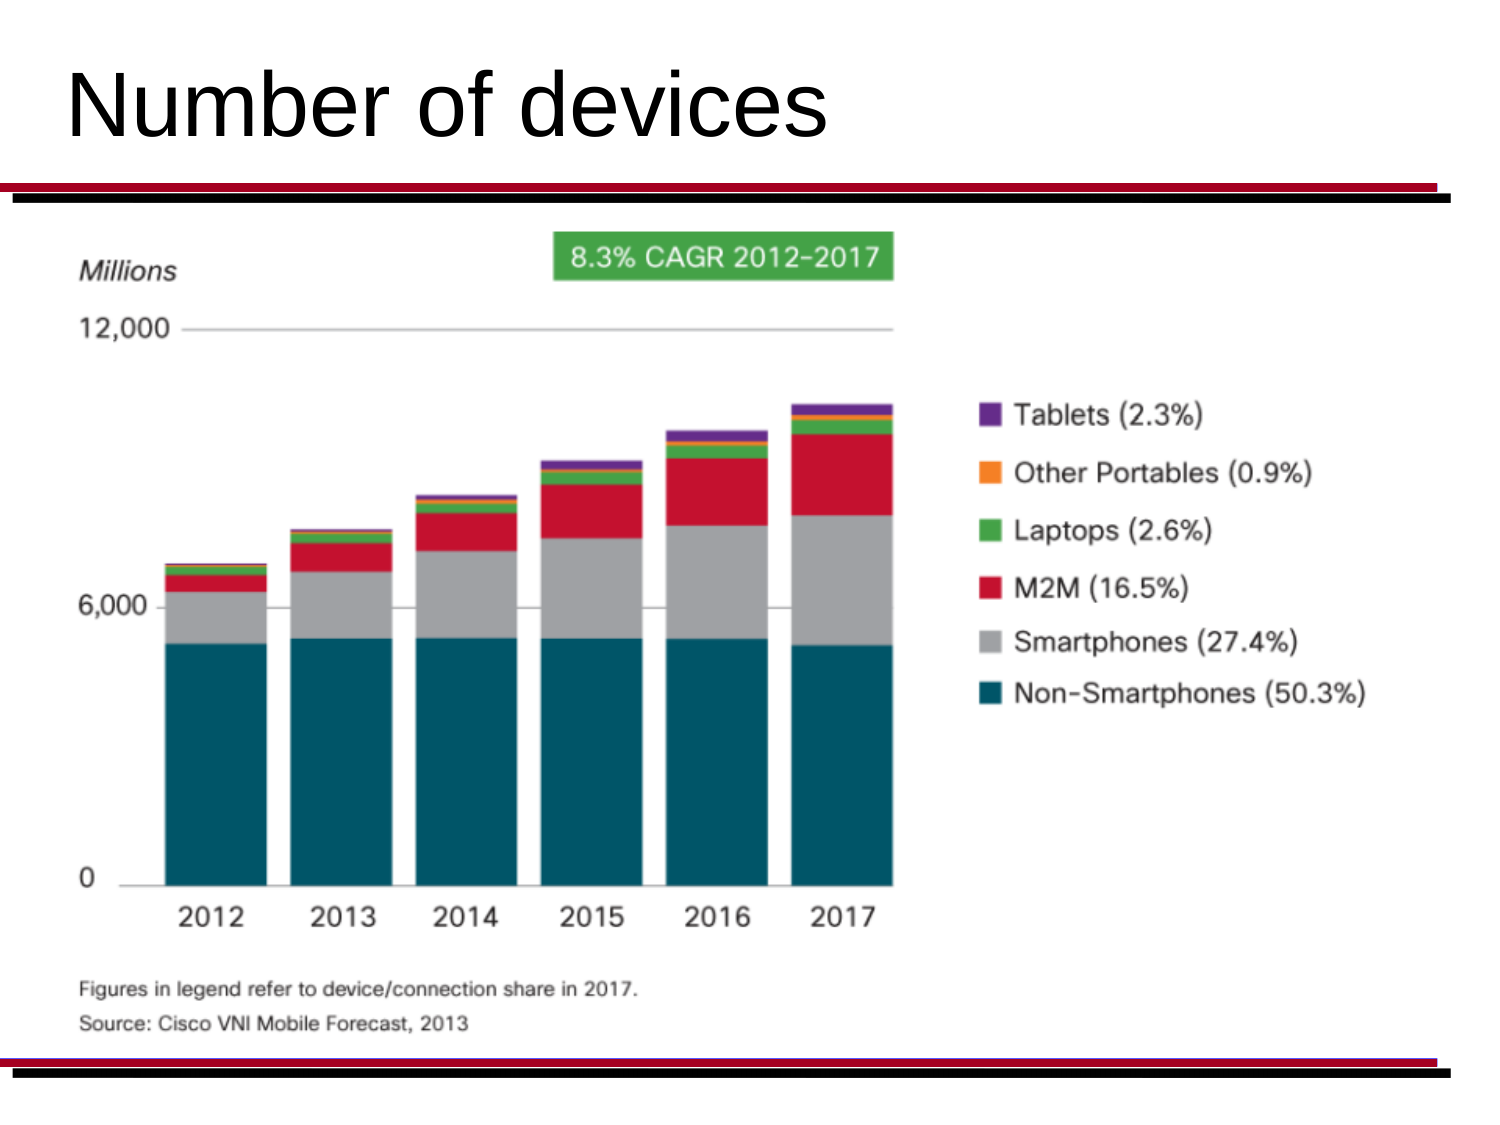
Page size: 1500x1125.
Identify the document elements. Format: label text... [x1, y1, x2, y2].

title Number of devices [49, 0, 1426, 201]
picture [37, 224, 1432, 1054]
